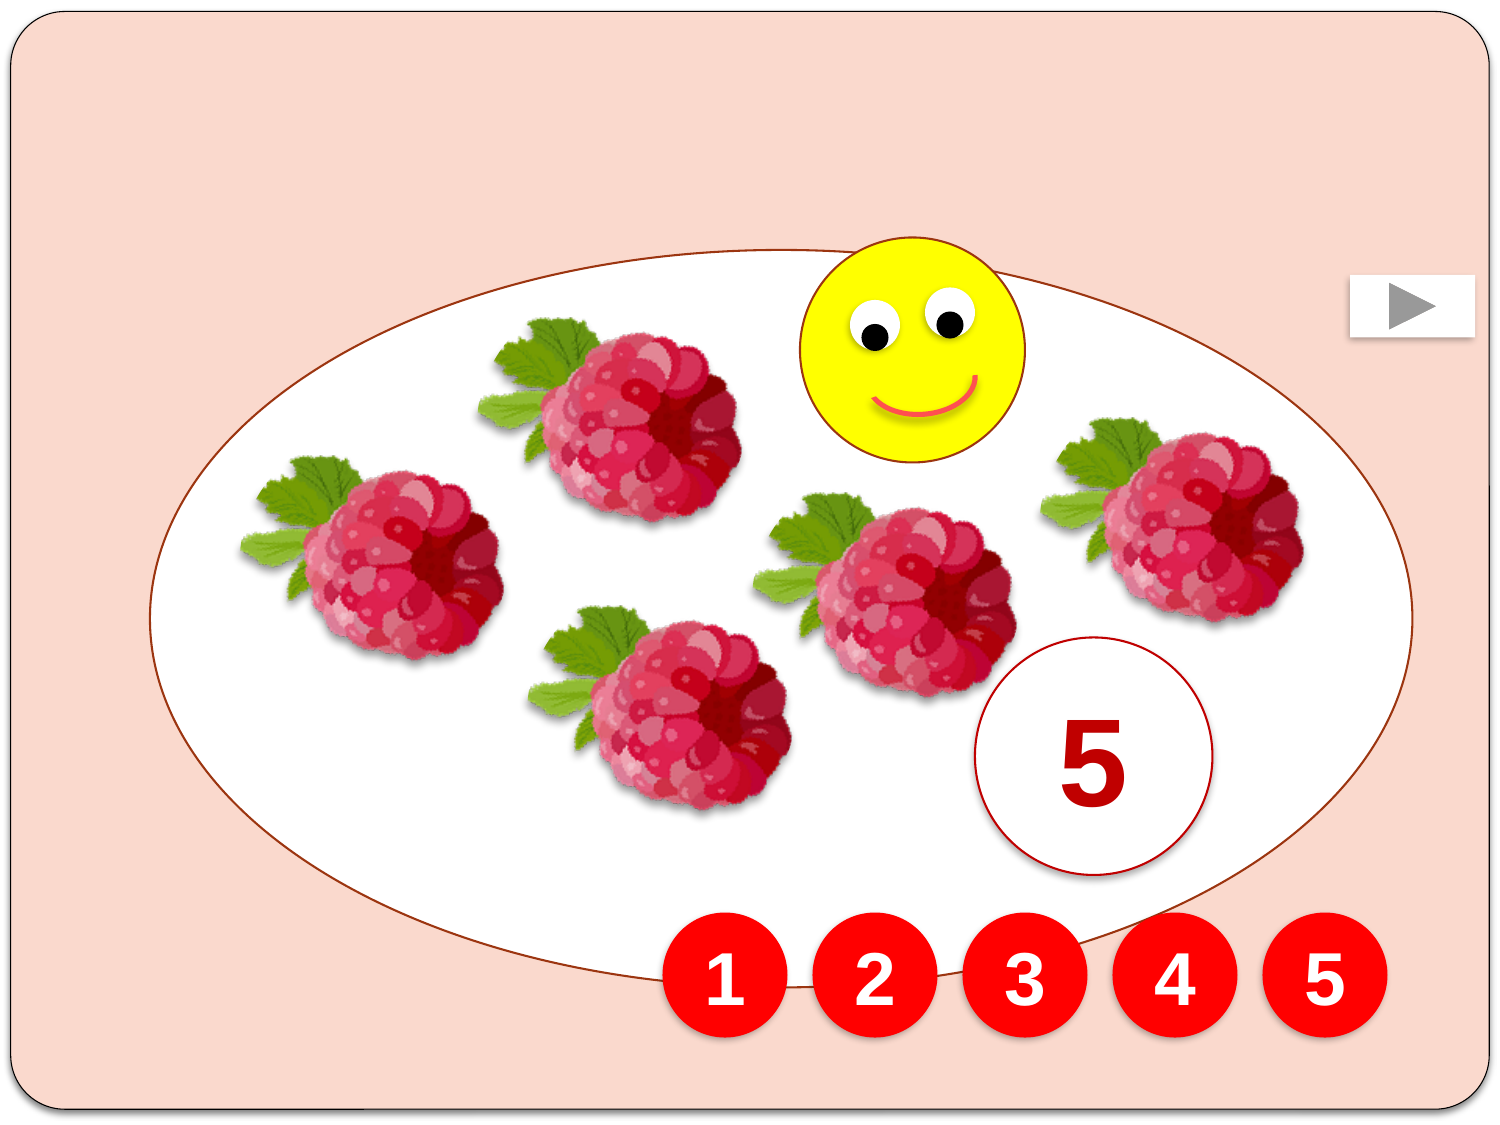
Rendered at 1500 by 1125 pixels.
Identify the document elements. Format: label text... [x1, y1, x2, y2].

text_box 5 [1261, 911, 1389, 1039]
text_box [799, 237, 1026, 463]
text_box 1 [661, 911, 789, 1039]
text_box [148, 419, 1414, 989]
text_box 3 [961, 911, 1089, 1039]
text_box 5 [973, 653, 1214, 876]
text_box 4 [1111, 911, 1239, 1039]
text_box [1027, 278, 1277, 654]
text_box [1349, 274, 1476, 338]
text_box [494, 248, 793, 464]
picture [526, 465, 1023, 841]
text_box [241, 296, 470, 426]
text_box 2 [811, 911, 939, 1039]
picture [1038, 390, 1310, 654]
picture [238, 290, 748, 691]
